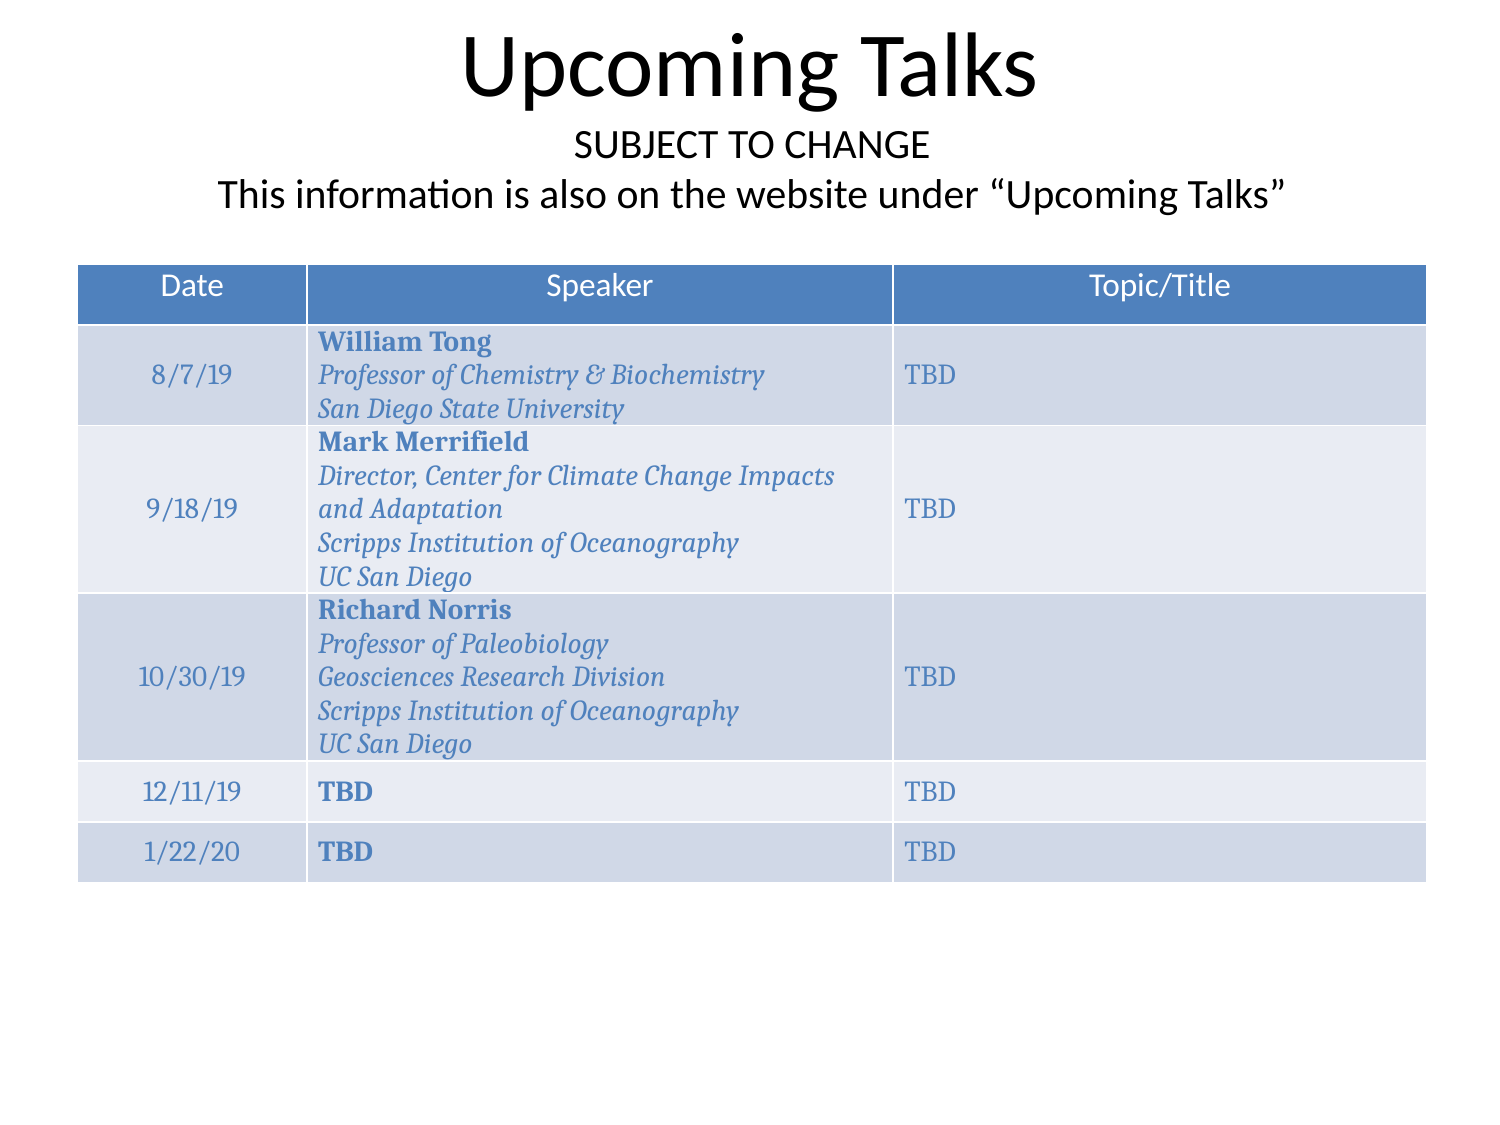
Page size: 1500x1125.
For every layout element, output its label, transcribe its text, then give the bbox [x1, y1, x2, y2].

table_cell TBD [894, 326, 1426, 425]
text_box SUBJECT TO CHANGE This information is also on the website under “Upcoming Talks” [77, 109, 1428, 224]
table_cell 9/18/19 [78, 426, 306, 592]
table_cell 8/7/19 [78, 326, 306, 425]
table_cell TBD [308, 823, 892, 882]
table_header Speaker [308, 265, 892, 324]
table_header Date [78, 265, 306, 324]
table_header Topic/Title [894, 265, 1426, 324]
table_cell 10/30/19 [78, 594, 306, 760]
table_cell TBD [894, 823, 1426, 882]
table_cell Mark Merrifield Director, Center for Climate Change Impacts and Adaptation Scripps Institution of Oceanography UC San Diego [308, 426, 892, 592]
table_cell TBD [894, 426, 1426, 592]
table_cell TBD [894, 762, 1426, 821]
table_cell 1/22/20 [78, 823, 306, 882]
table_cell TBD [894, 594, 1426, 760]
table_cell William Tong Professor of Chemistry & Biochemistry San Diego State University [308, 326, 892, 425]
title Upcoming Talks [0, 0, 1500, 154]
table_cell Richard Norris Professor of Paleobiology Geosciences Research Division Scripps Institution of Oceanography UC San Diego [308, 594, 892, 760]
table_cell TBD [308, 762, 892, 821]
table_cell 12/11/19 [78, 762, 306, 821]
